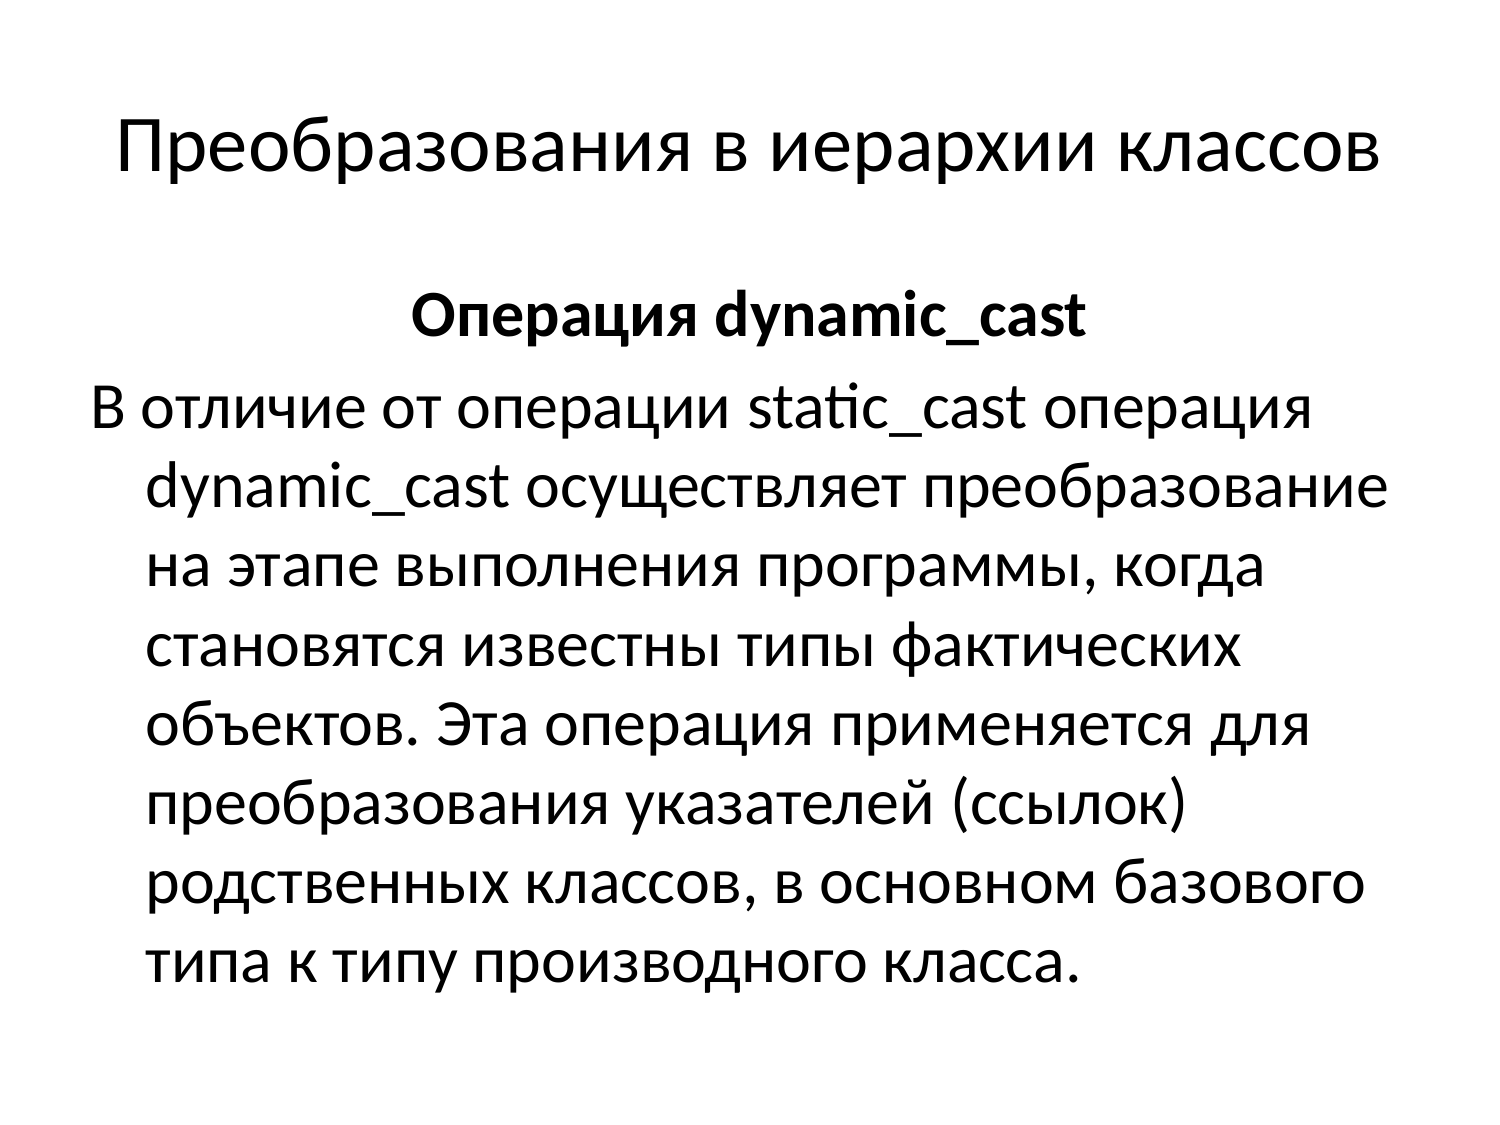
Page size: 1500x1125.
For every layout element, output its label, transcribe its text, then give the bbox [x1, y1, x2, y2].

title Преобразования в иерархии классов [75, 45, 1425, 233]
list Операция dynamic_cast В отличие от операции static_cast операция dynamic_cast осуществляет преобразование на этапе выполнения программы, когда становятся известны типы фактических объектов. Эта операция применяется для преобразования указателей (ссылок) родственных классов, в основном базового типа к типу производного класса. [75, 262, 1425, 1005]
